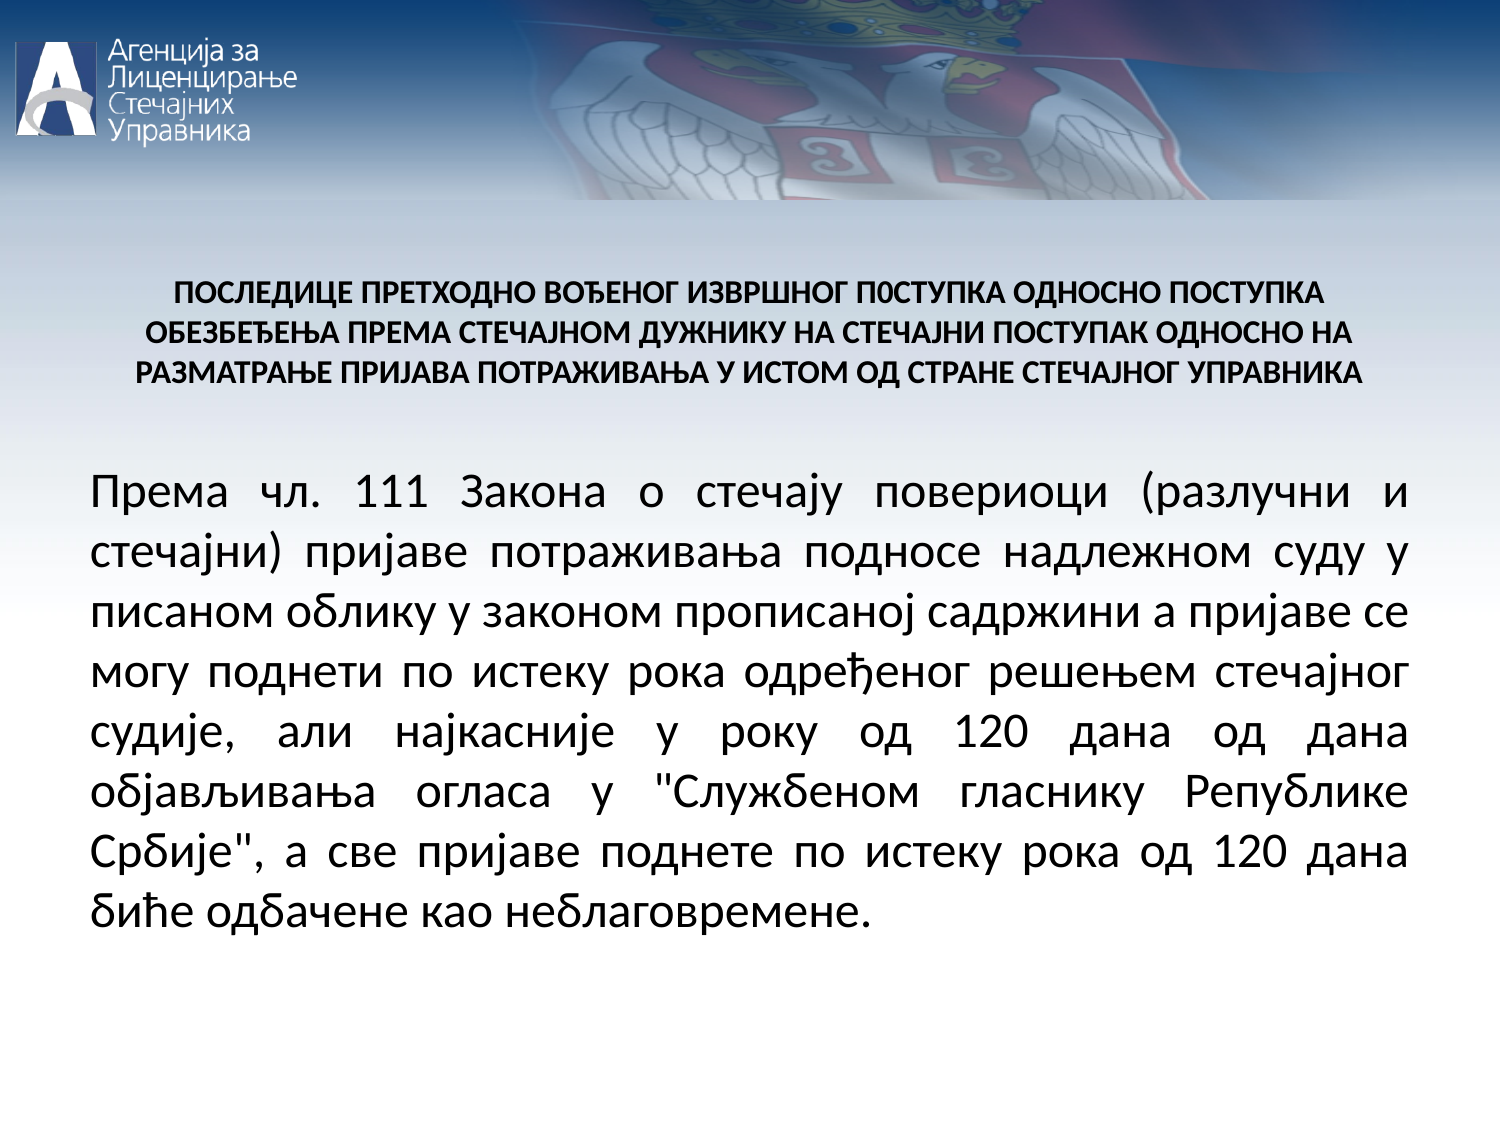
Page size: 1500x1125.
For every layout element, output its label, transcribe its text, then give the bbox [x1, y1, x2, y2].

text_box [135, 19, 1500, 207]
picture [0, 0, 1500, 1113]
list ПОСЛЕДИЦЕ ПРЕТХОДНО ВОЂЕНОГ ИЗВРШНОГ П0СТУПКА ОДНОСНО ПОСТУПКА ОБЕЗБЕЂЕЊА ПРЕМА СТЕЧАЈНОМ ДУЖНИКУ НА СТЕЧАЈНИ ПОСТУПАК ОДНОСНО НА РАЗМАТРАЊЕ ПРИЈАВА ПОТРАЖИВАЊА У ИСТОМ ОД СТРАНЕ СТЕЧАЈНОГ УПРАВНИКА Према чл. 111 Закона о стечају повериоци (разлучни и стечајни) пријаве потраживања подносе надлежном суду у писаном облику у законом прописаној садржини а пријаве се могу поднети по истеку рока одређеног решењем стечајног судије, али најкасније у року од 120 дана од дана објављивања огласа у "Службеном гласнику Републике Србије", а све пријаве поднете по истеку рока од 120 дана биће одбачене као неблаговремене. [75, 262, 1425, 1005]
